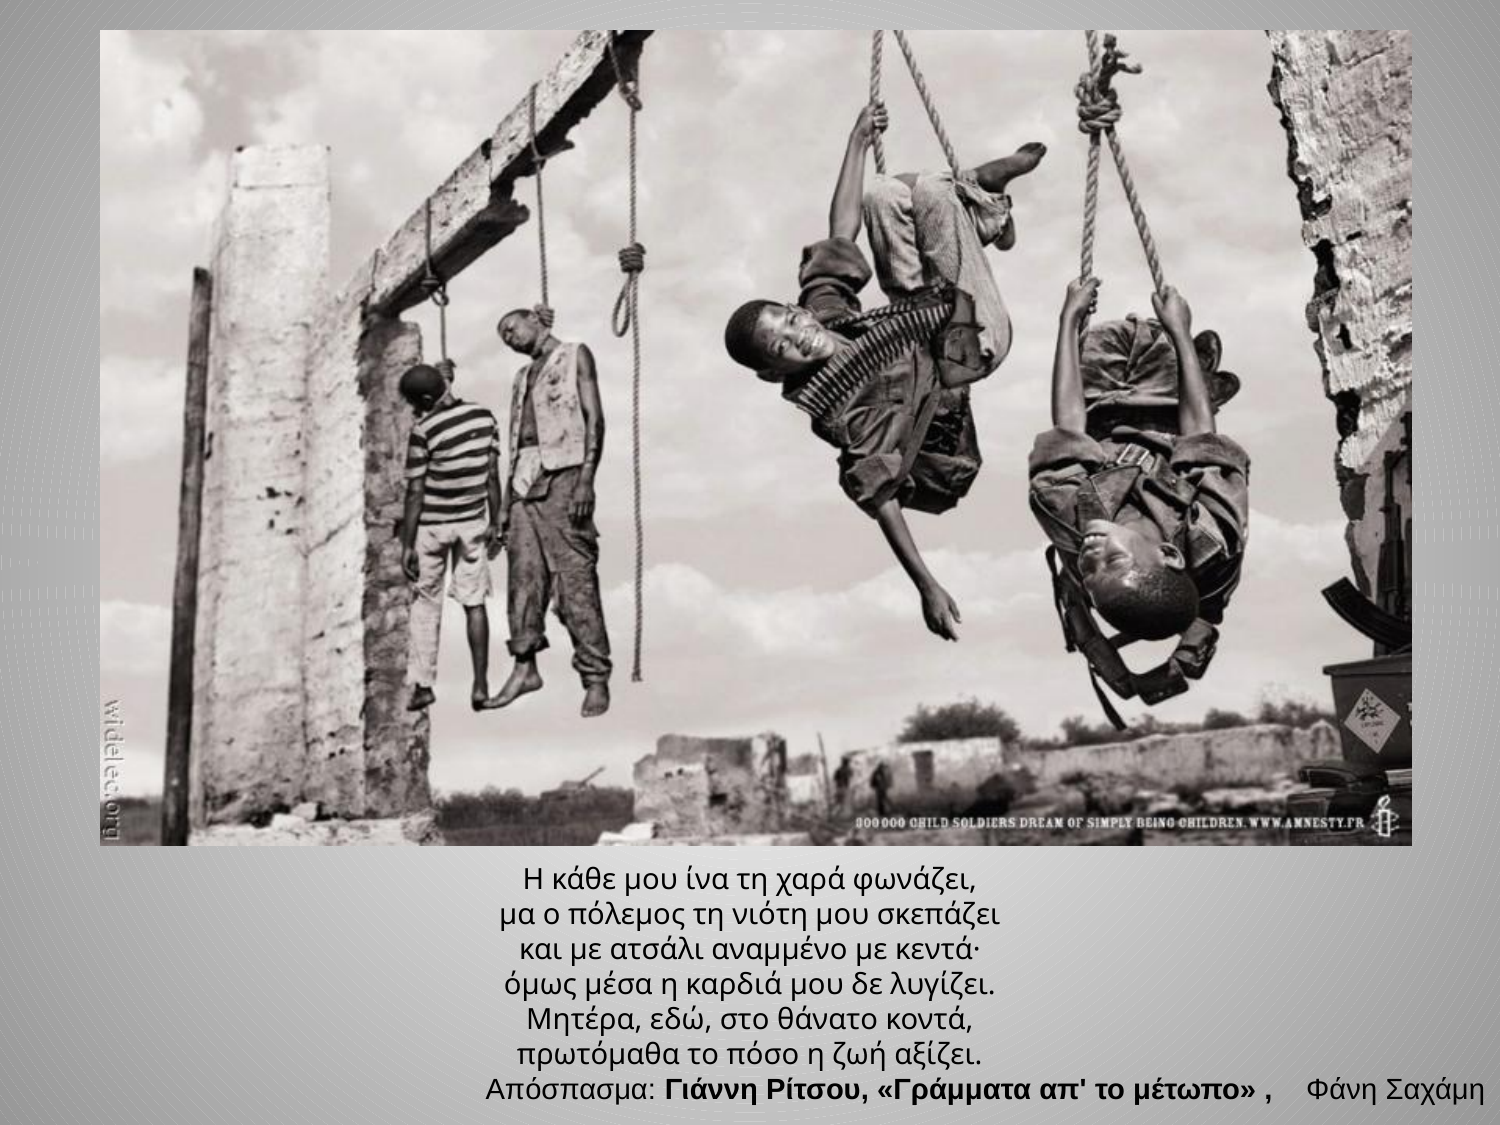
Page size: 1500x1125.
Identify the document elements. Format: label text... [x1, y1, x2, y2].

picture [100, 30, 1412, 847]
text_box Η κάθε μου ίνα τη χαρά φωνάζει, μα ο πόλεμος τη νιότη μου σκεπάζει και με ατσάλι αναμμένο με κεντά· όμως μέσα η καρδιά μου δε λυγίζει. Μητέρα, εδώ, στο θάνατο κοντά, πρωτόμαθα το πόσο η ζωή αξίζει. Απόσπασμα: Γιάννη Ρίτσου, «Γράμματα απ' το μέτωπο» , Φάνη Σαχάμη [0, 852, 1500, 1125]
